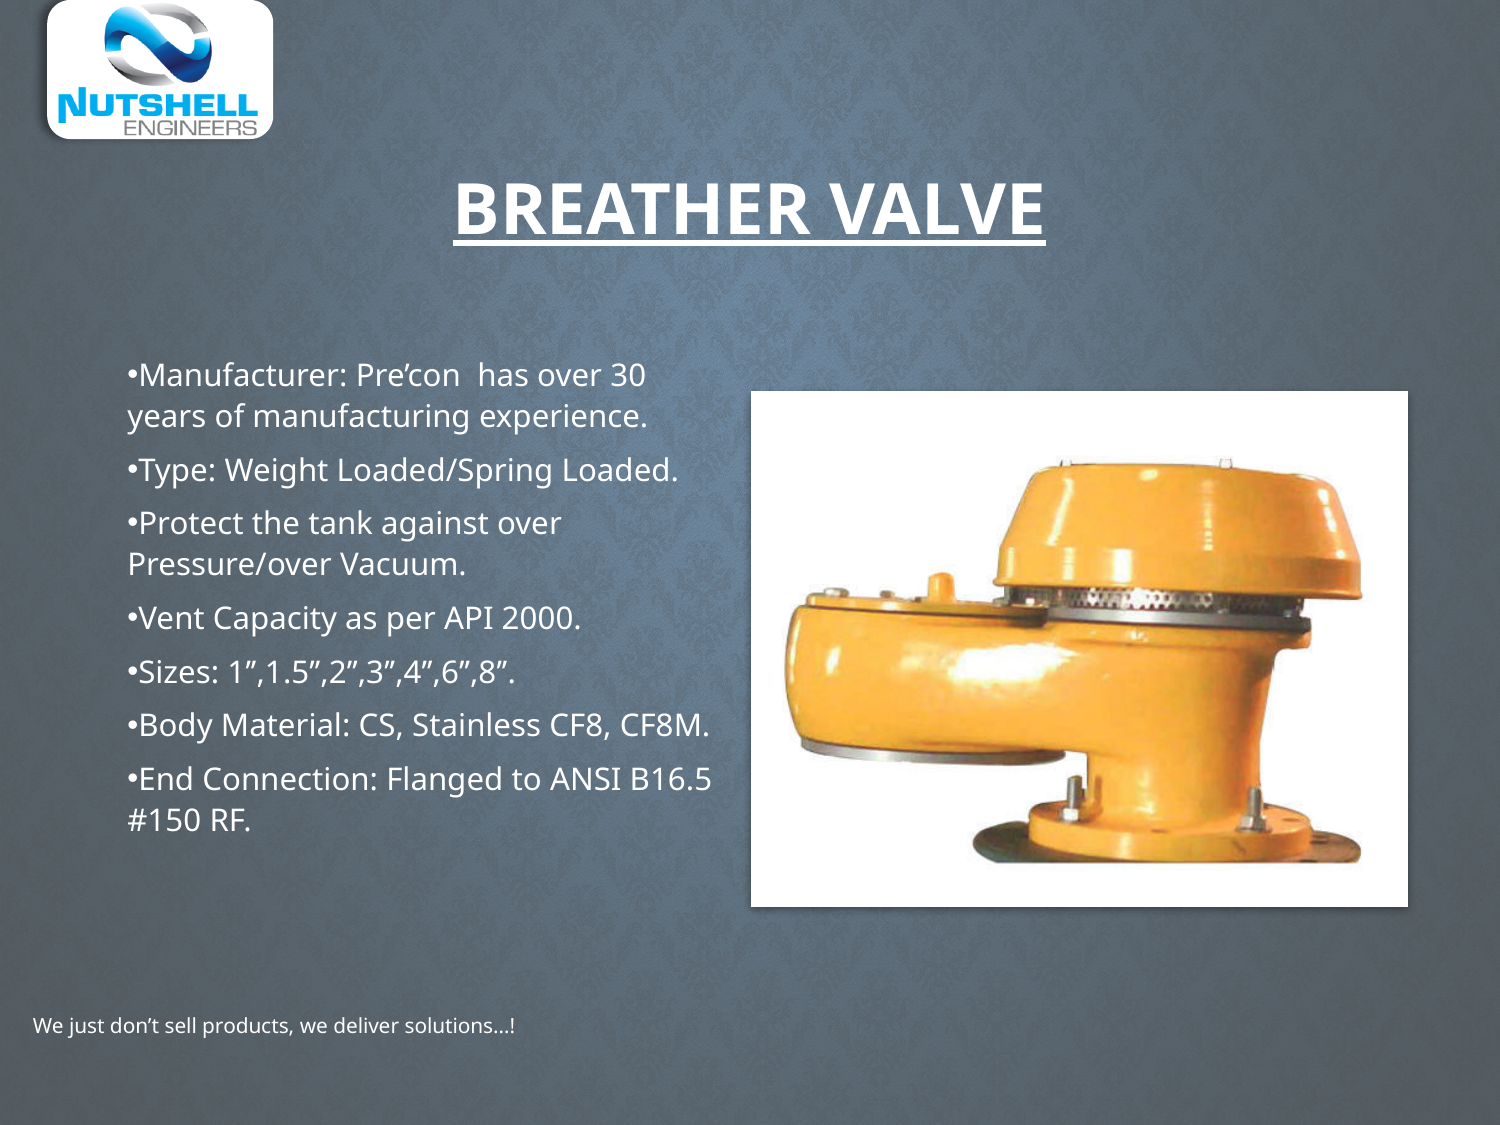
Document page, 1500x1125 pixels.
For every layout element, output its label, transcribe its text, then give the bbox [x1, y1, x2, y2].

picture [781, 421, 1378, 877]
footer We just don’t sell products, we deliver solutions…! [17, 995, 839, 1055]
text_box Breather Valve [112, 99, 1387, 318]
text_box Manufacturer: Pre’con has over 30 years of manufacturing experience. Type: Weight Loaded/Spring Loaded. Protect the tank against over Pressure/over Vacuum. Vent Capacity as per API 2000. Sizes: 1’’,1.5’’,2’’,3’’,4’’,6’’,8’’. Body Material: CS, Stainless CF8, CF8M. End Connection: Flanged to ANSI B16.5 #150 RF. [112, 343, 730, 950]
picture [46, 0, 274, 140]
